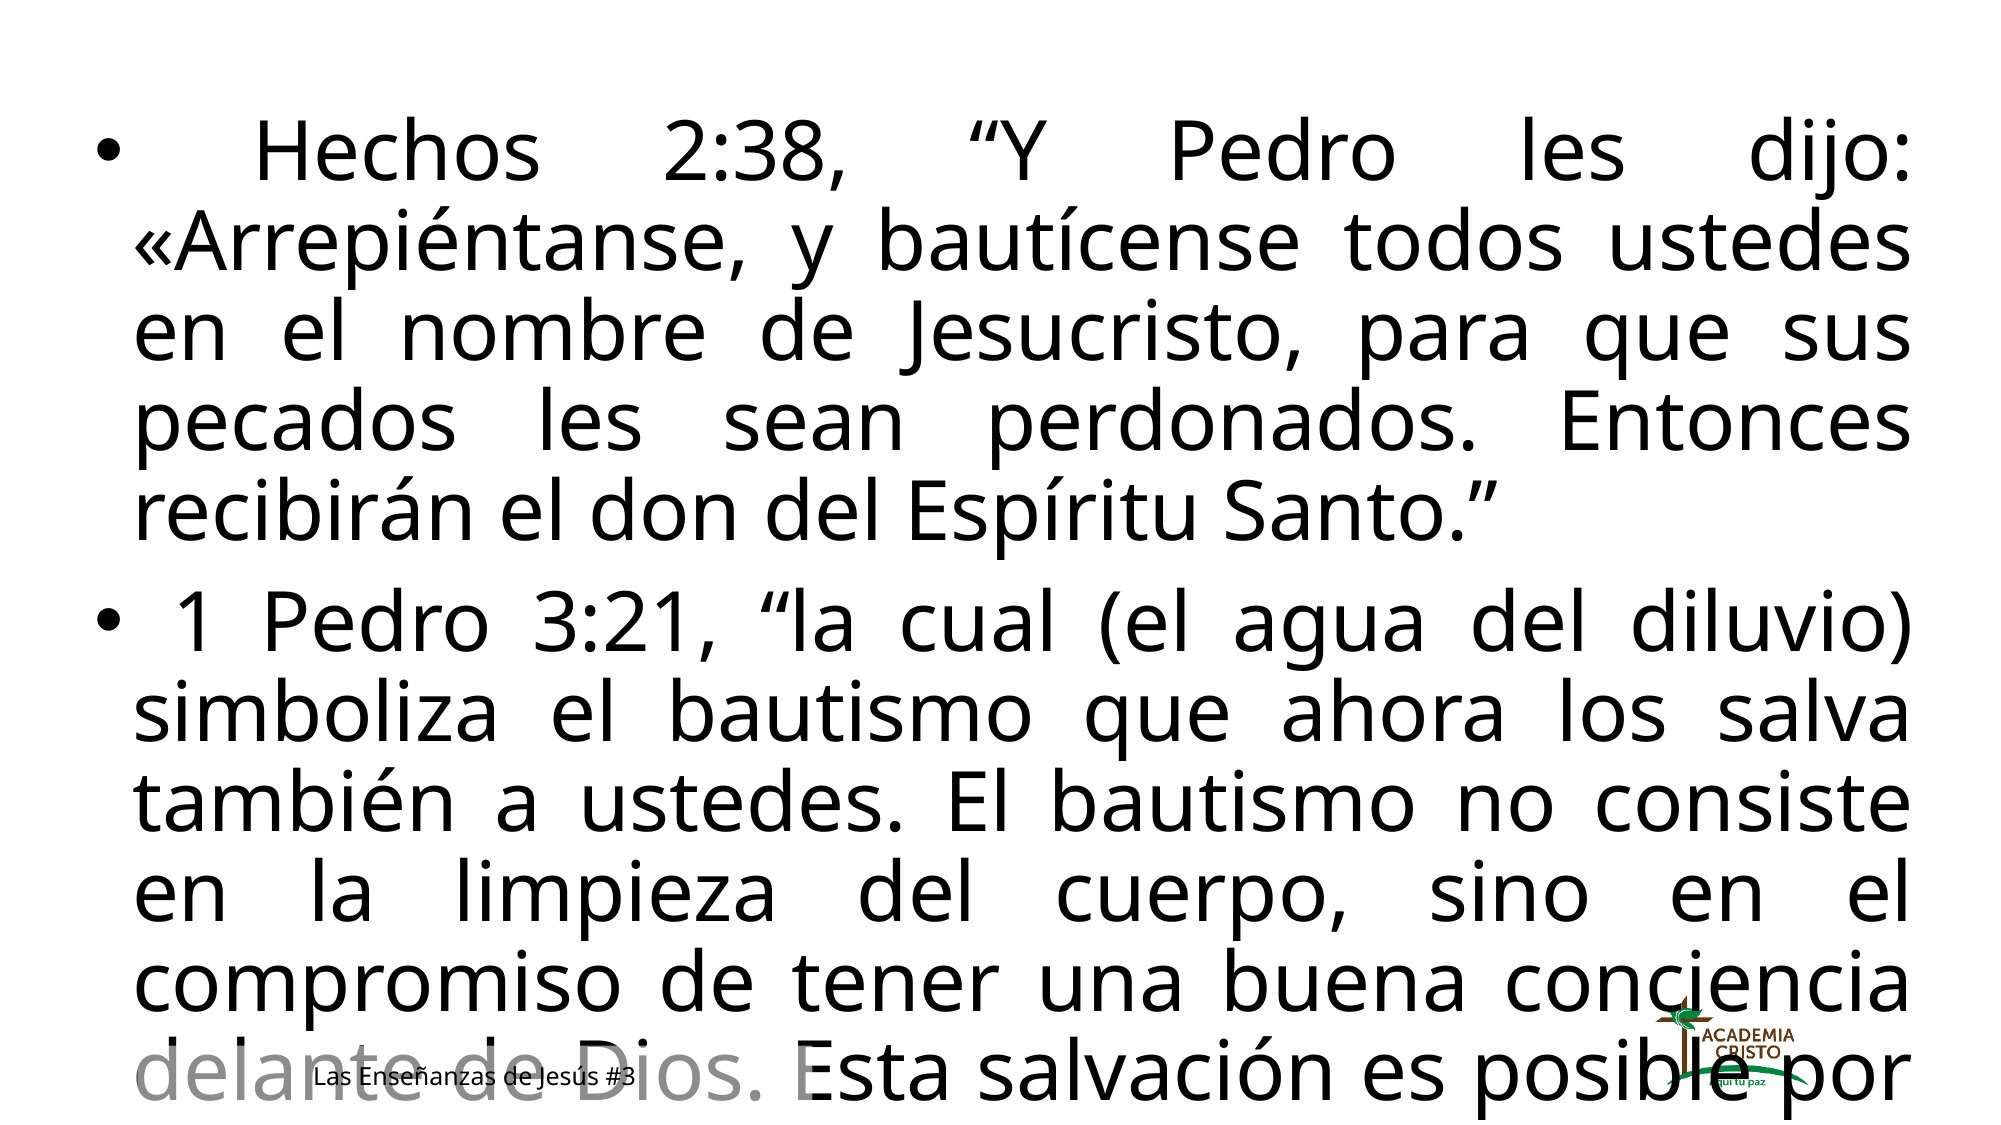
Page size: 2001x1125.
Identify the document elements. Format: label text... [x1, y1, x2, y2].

footer Las Enseñanzas de Jesús #3 [137, 1045, 813, 1106]
list Hechos 2:38, “Y Pedro les dijo: «Arrepiéntanse, y bautícense todos ustedes en el nombre de Jesucristo, para que sus pecados les sean perdonados. Entonces recibirán el don del Espíritu Santo.” 1 Pedro 3:21, “la cual (el agua del diluvio) simboliza el bautismo que ahora los salva también a ustedes. El bautismo no consiste en la limpieza del cuerpo, sino en el compromiso de tener una buena conciencia delante de Dios. Esta salvación es posible por la resurrección de Jesucristo,” [79, 101, 1931, 1069]
picture [1646, 1069, 1819, 1102]
